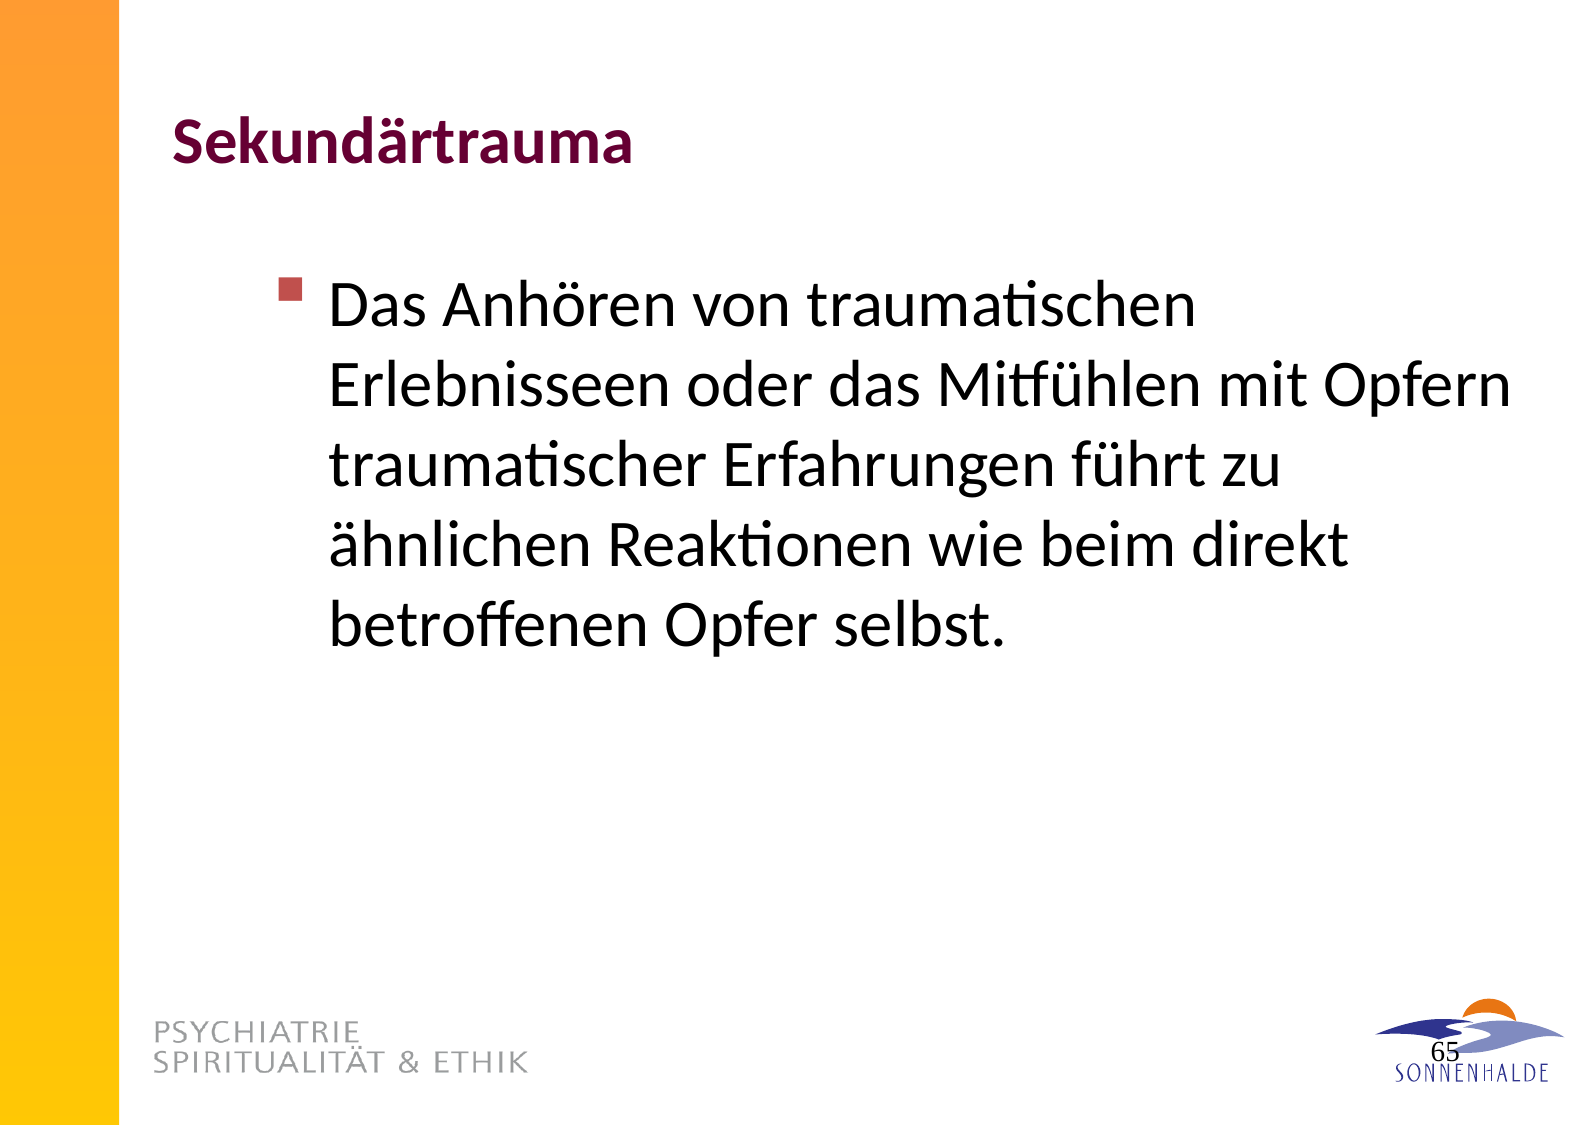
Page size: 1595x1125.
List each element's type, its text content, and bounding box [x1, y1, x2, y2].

title Sekundärtrauma [157, 66, 1558, 208]
slide_number 65 [1142, 1065, 1476, 1100]
picture [144, 1017, 635, 1075]
list Das Anhören von traumatischen Erlebnisseen oder das Mitfühlen mit Opfern traumatischer Erfahrungen führt zu ähnlichen Reaktionen wie beim direkt betroffenen Opfer selbst. [257, 252, 1564, 1065]
